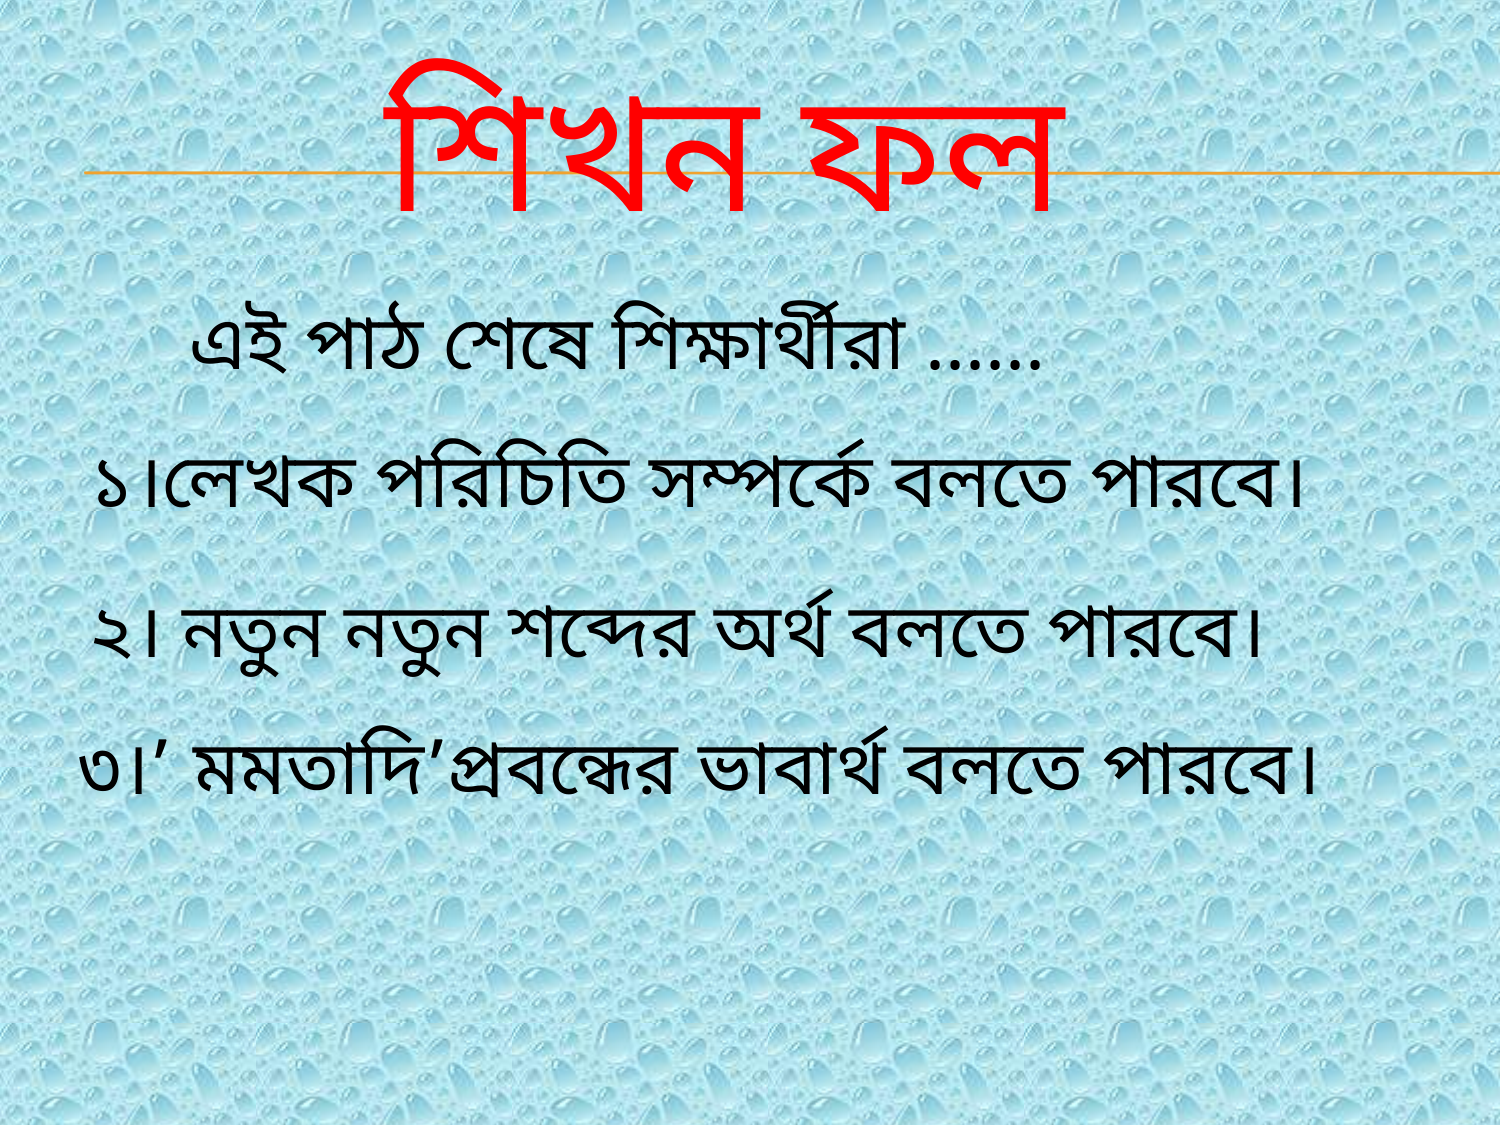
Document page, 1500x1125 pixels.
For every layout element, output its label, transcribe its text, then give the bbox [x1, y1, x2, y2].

text_box ১।লেখক পরিচিতি সম্পর্কে বলতে পারবে। [74, 424, 1425, 530]
text_box এই পাঠ শেষে শিক্ষার্থীরা ...... [174, 287, 1075, 393]
text_box ২। নতুন নতুন শব্দের অর্থ বলতে পারবে। [74, 574, 1438, 680]
text_box শিখন ফল [225, 37, 1225, 253]
text_box ৩।’ মমতাদি’প্রবন্ধের ভাবার্থ বলতে পারবে। [62, 712, 1425, 818]
picture [0, 0, 1500, 1125]
